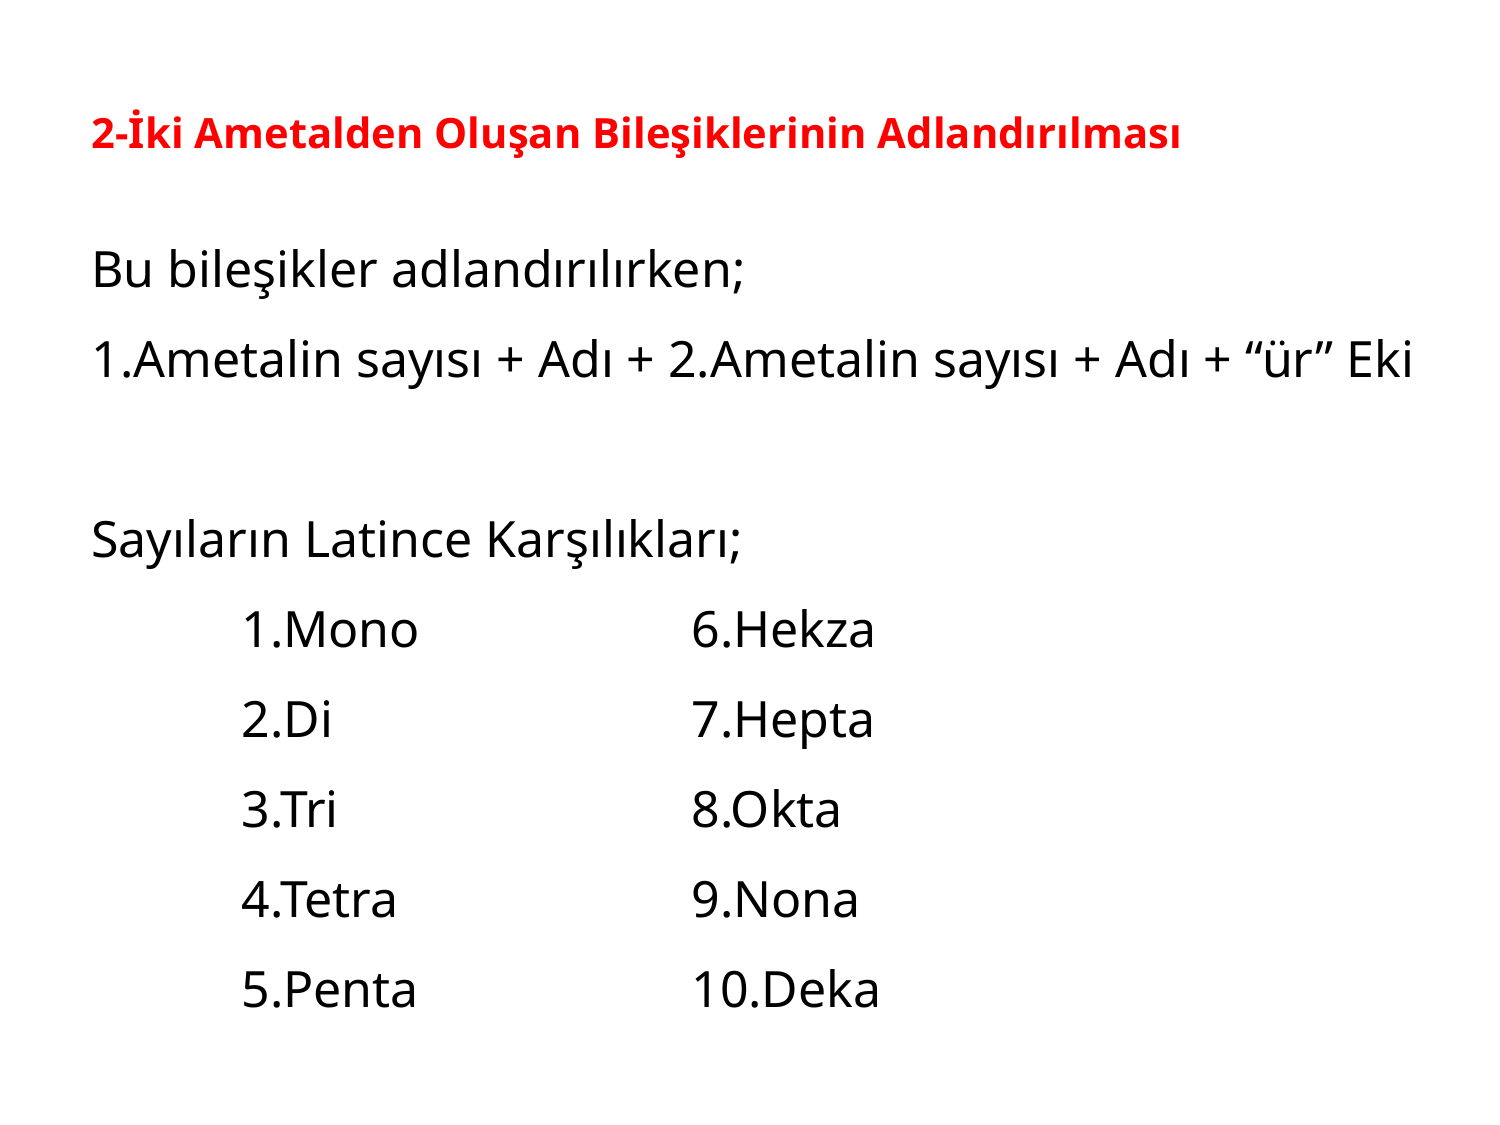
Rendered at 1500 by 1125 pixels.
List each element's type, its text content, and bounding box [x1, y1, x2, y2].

text_box 2-İki Ametalden Oluşan Bileşiklerinin Adlandırılması Bu bileşikler adlandırılırken; 1.Ametalin sayısı + Adı + 2.Ametalin sayısı + Adı + “ür” Eki Sayıların Latince Karşılıkları; 1.Mono 6.Hekza 2.Di 7.Hepta 3.Tri 8.Okta 4.Tetra 9.Nona 5.Penta 10.Deka [76, 49, 1483, 1115]
